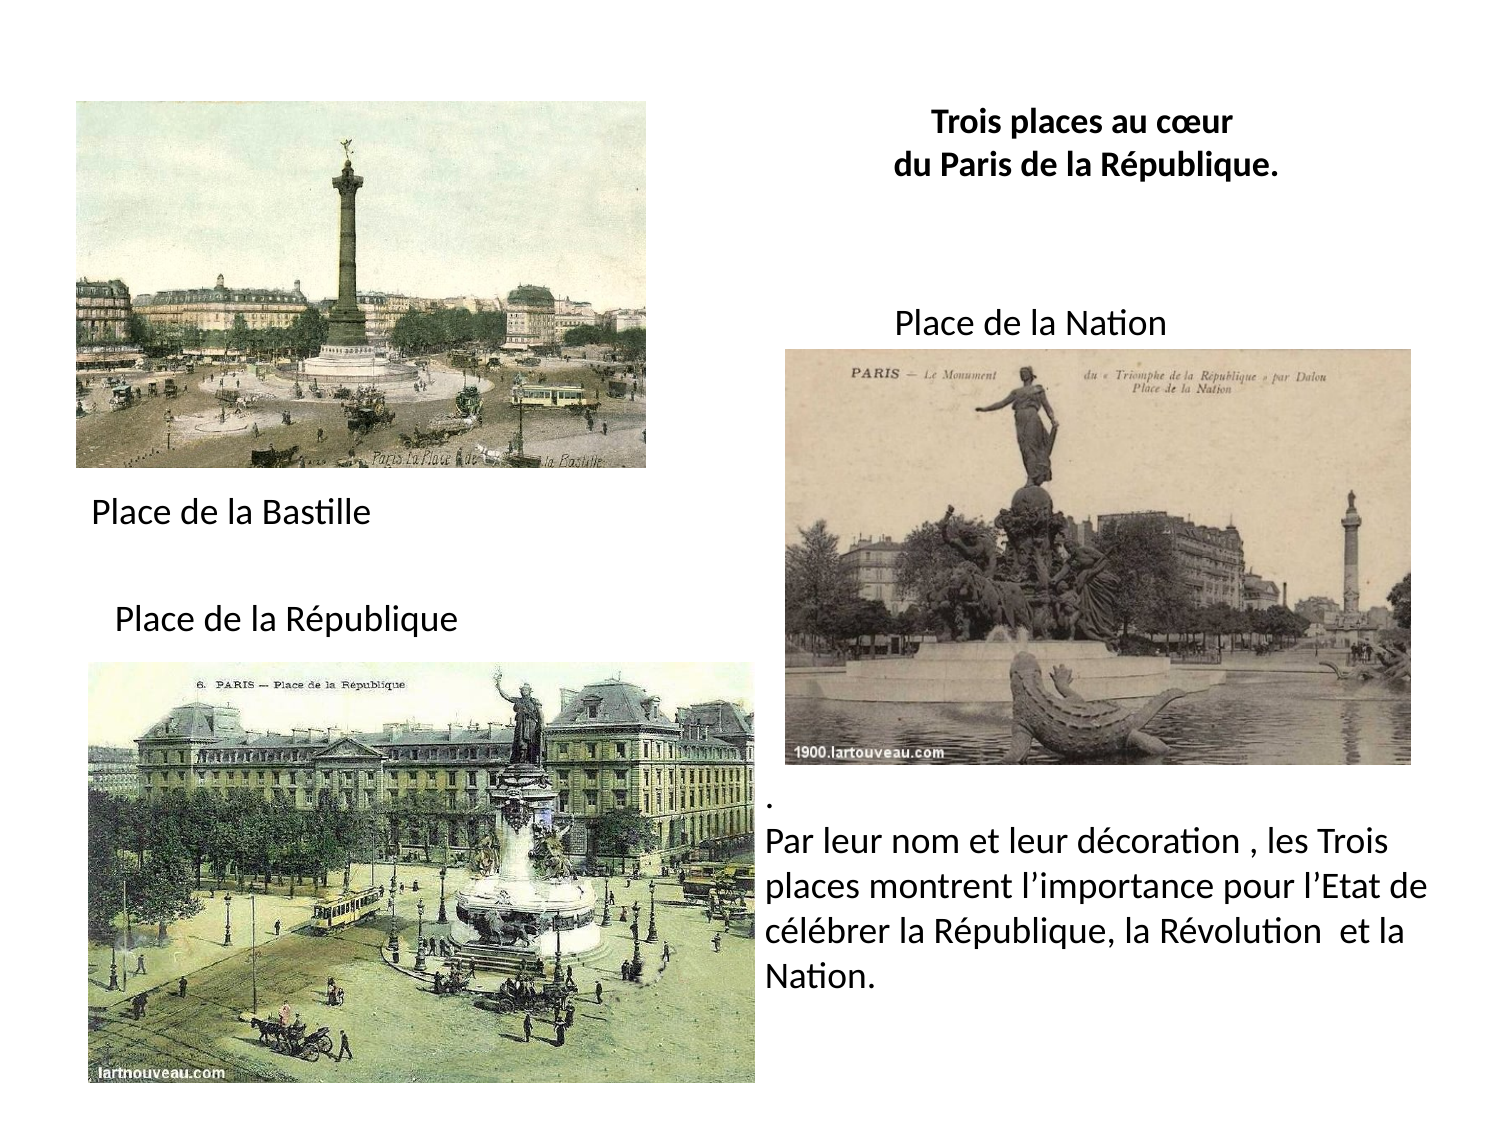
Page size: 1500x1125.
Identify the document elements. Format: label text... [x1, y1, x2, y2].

picture [76, 101, 646, 469]
picture [88, 662, 755, 1083]
text_box Place de la Bastille [76, 479, 538, 540]
text_box . Par leur nom et leur décoration , les Trois places montrent l’importance pour l’Etat de célébrer la République, la Révolution et la Nation. [759, 763, 1471, 1048]
text_box Place de la Nation [879, 290, 1341, 348]
text_box Place de la République [100, 586, 561, 646]
picture [785, 349, 1411, 765]
title Trois places au cœur du Paris de la République. [773, 90, 1400, 192]
